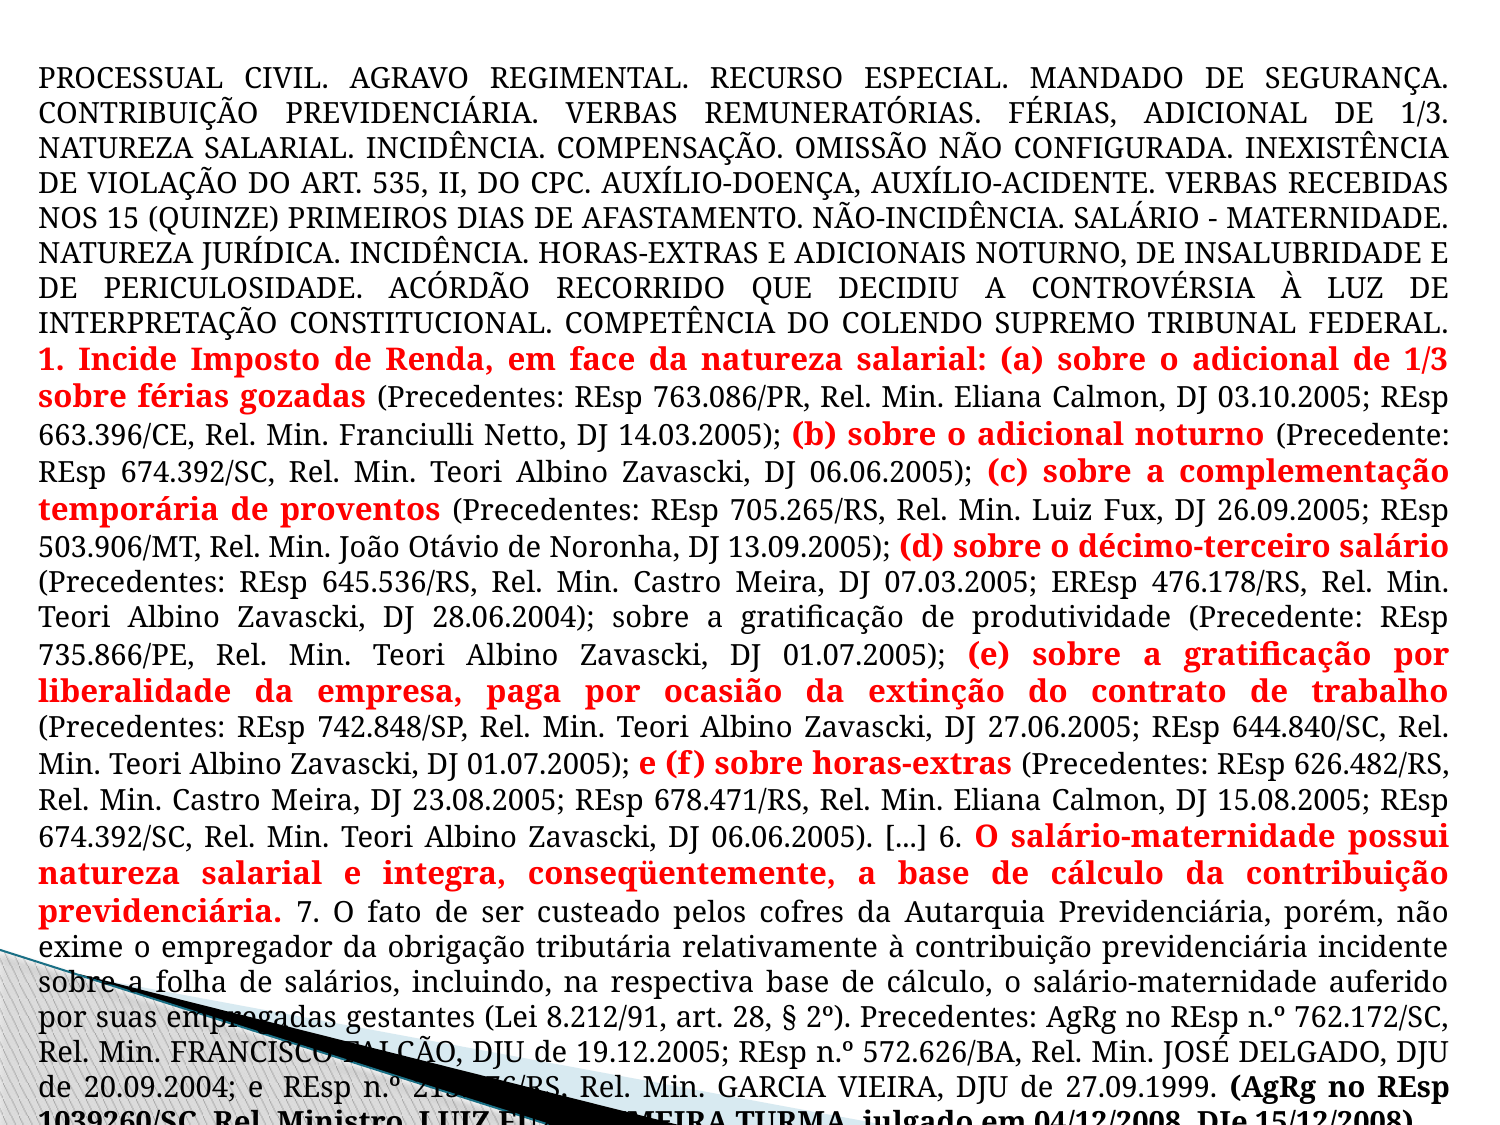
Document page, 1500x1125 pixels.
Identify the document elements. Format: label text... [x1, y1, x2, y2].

text_box PROCESSUAL CIVIL. AGRAVO REGIMENTAL. RECURSO ESPECIAL. MANDADO DE SEGURANÇA. CONTRIBUIÇÃO PREVIDENCIÁRIA. VERBAS REMUNERATÓRIAS. FÉRIAS, ADICIONAL DE 1/3. NATUREZA SALARIAL. INCIDÊNCIA. COMPENSAÇÃO. OMISSÃO NÃO CONFIGURADA. INEXISTÊNCIA DE VIOLAÇÃO DO ART. 535, II, DO CPC. AUXÍLIO-DOENÇA, AUXÍLIO-ACIDENTE. VERBAS RECEBIDAS NOS 15 (QUINZE) PRIMEIROS DIAS DE AFASTAMENTO. NÃO-INCIDÊNCIA. SALÁRIO - MATERNIDADE. NATUREZA JURÍDICA. INCIDÊNCIA. HORAS-EXTRAS E ADICIONAIS NOTURNO, DE INSALUBRIDADE E DE PERICULOSIDADE. ACÓRDÃO RECORRIDO QUE DECIDIU A CONTROVÉRSIA À LUZ DE INTERPRETAÇÃO CONSTITUCIONAL. COMPETÊNCIA DO COLENDO SUPREMO TRIBUNAL FEDERAL. 1. Incide Imposto de Renda, em face da natureza salarial: (a) sobre o adicional de 1/3 sobre férias gozadas (Precedentes: REsp 763.086/PR, Rel. Min. Eliana Calmon, DJ 03.10.2005; REsp 663.396/CE, Rel. Min. Franciulli Netto, DJ 14.03.2005); (b) sobre o adicional noturno (Precedente: REsp 674.392/SC, Rel. Min. Teori Albino Zavascki, DJ 06.06.2005); (c) sobre a complementação temporária de proventos (Precedentes: REsp 705.265/RS, Rel. Min. Luiz Fux, DJ 26.09.2005; REsp 503.906/MT, Rel. Min. João Otávio de Noronha, DJ 13.09.2005); (d) sobre o décimo-terceiro salário (Precedentes: REsp 645.536/RS, Rel. Min. Castro Meira, DJ 07.03.2005; EREsp 476.178/RS, Rel. Min. Teori Albino Zavascki, DJ 28.06.2004); sobre a gratificação de produtividade (Precedente: REsp 735.866/PE, Rel. Min. Teori Albino Zavascki, DJ 01.07.2005); (e) sobre a gratificação por liberalidade da empresa, paga por ocasião da extinção do contrato de trabalho (Precedentes: REsp 742.848/SP, Rel. Min. Teori Albino Zavascki, DJ 27.06.2005; REsp 644.840/SC, Rel. Min. Teori Albino Zavascki, DJ 01.07.2005); e (f) sobre horas-extras (Precedentes: REsp 626.482/RS, Rel. Min. Castro Meira, DJ 23.08.2005; REsp 678.471/RS, Rel. Min. Eliana Calmon, DJ 15.08.2005; REsp 674.392/SC, Rel. Min. Teori Albino Zavascki, DJ 06.06.2005). [...] 6. O salário-maternidade possui natureza salarial e integra, conseqüentemente, a base de cálculo da contribuição previdenciária. 7. O fato de ser custeado pelos cofres da Autarquia Previdenciária, porém, não exime o empregador da obrigação tributária relativamente à contribuição previdenciária incidente sobre a folha de salários, incluindo, na respectiva base de cálculo, o salário-maternidade auferido por suas empregadas gestantes (Lei 8.212/91, art. 28, § 2º). Precedentes: AgRg no REsp n.º 762.172/SC, Rel. Min. FRANCISCO FALCÃO, DJU de 19.12.2005; REsp n.º 572.626/BA, Rel. Min. JOSÉ DELGADO, DJU de 20.09.2004; e REsp n.º 215.476/RS, Rel. Min. GARCIA VIEIRA, DJU de 27.09.1999. (AgRg no REsp 1039260/SC, Rel. Ministro LUIZ FUX, PRIMEIRA TURMA, julgado em 04/12/2008, DJe 15/12/2008) [23, 52, 1465, 1125]
